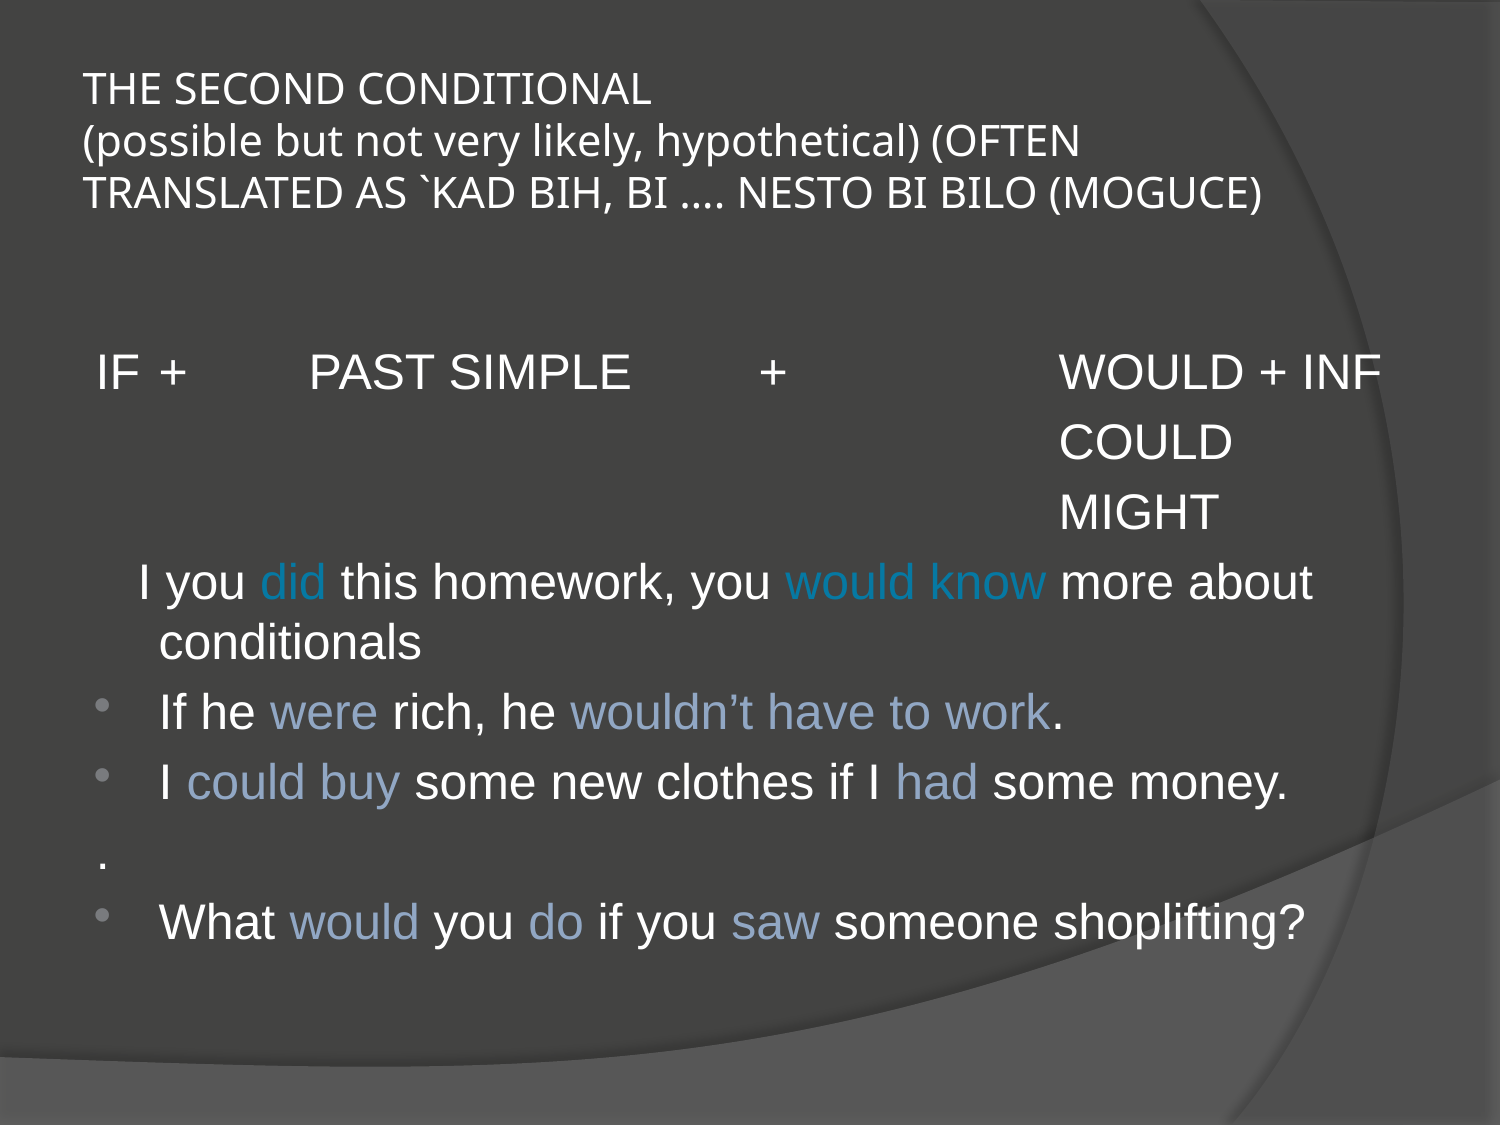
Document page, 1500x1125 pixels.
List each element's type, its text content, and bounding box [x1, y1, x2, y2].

list IF + PAST SIMPLE + WOULD + INF COULD MIGHT I you did this homework, you would know more about conditionals If he were rich, he wouldn’t have to work. I could buy some new clothes if I had some money. . What would you do if you saw someone shoplifting? [75, 262, 1400, 1005]
title THE SECOND CONDITIONAL (possible but not very likely, hypothetical) (OFTEN TRANSLATED AS `KAD BIH, BI …. NESTO BI BILO (MOGUCE) [75, 45, 1300, 233]
